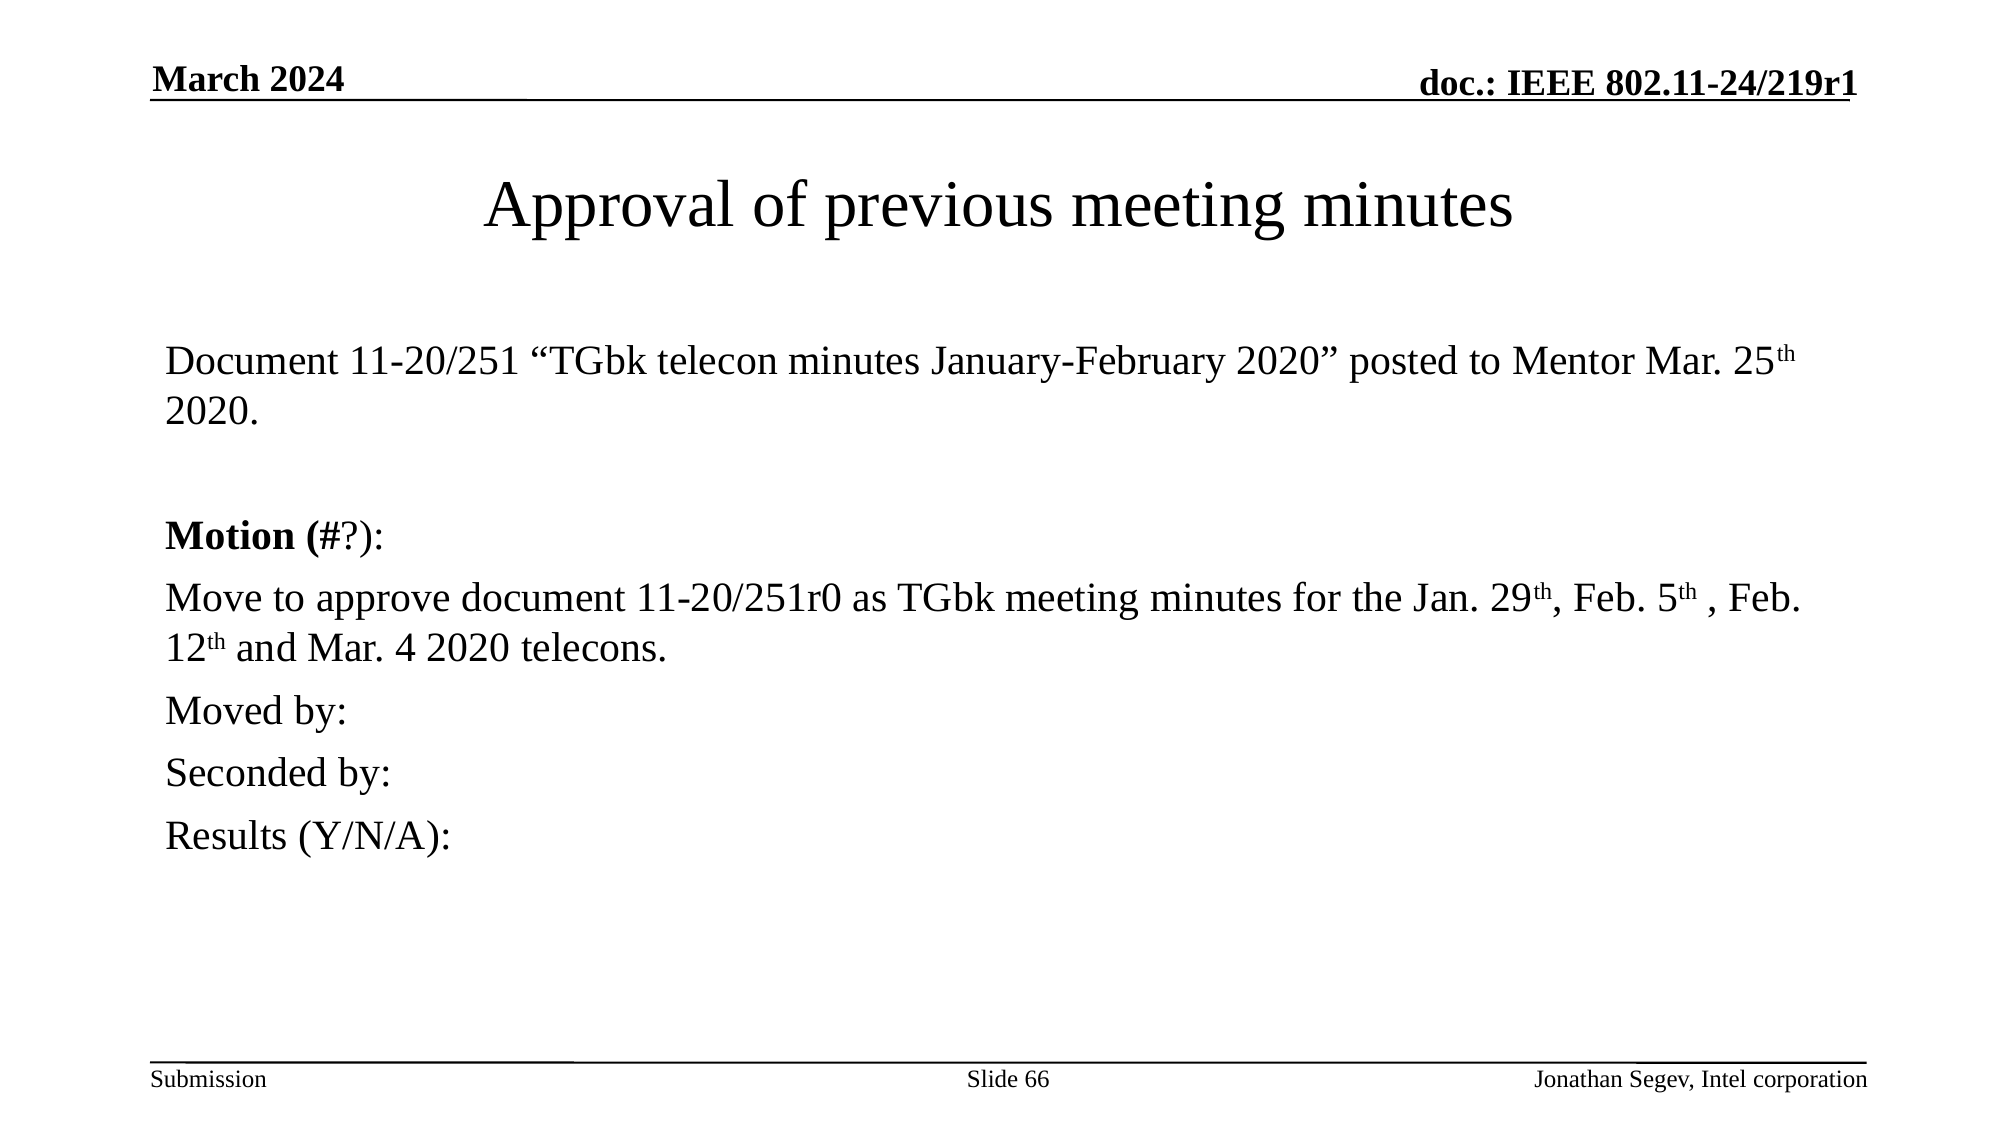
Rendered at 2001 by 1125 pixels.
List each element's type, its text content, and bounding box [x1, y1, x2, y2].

slide_number Slide 66 [950, 1061, 1067, 1123]
list Document 11-20/251 “TGbk telecon minutes January-February 2020” posted to Mentor Mar. 25th 2020. Motion (#?): Move to approve document 11-20/251r0 as TGbk meeting minutes for the Jan. 29th, Feb. 5th , Feb. 12th and Mar. 4 2020 telecons. Moved by: Seconded by: Results (Y/N/A): [149, 324, 1850, 1000]
title Approval of previous meeting minutes [149, 112, 1850, 288]
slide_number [152, 54, 563, 100]
footer Jonathan Segev, Intel corporation [1171, 1061, 1869, 1093]
